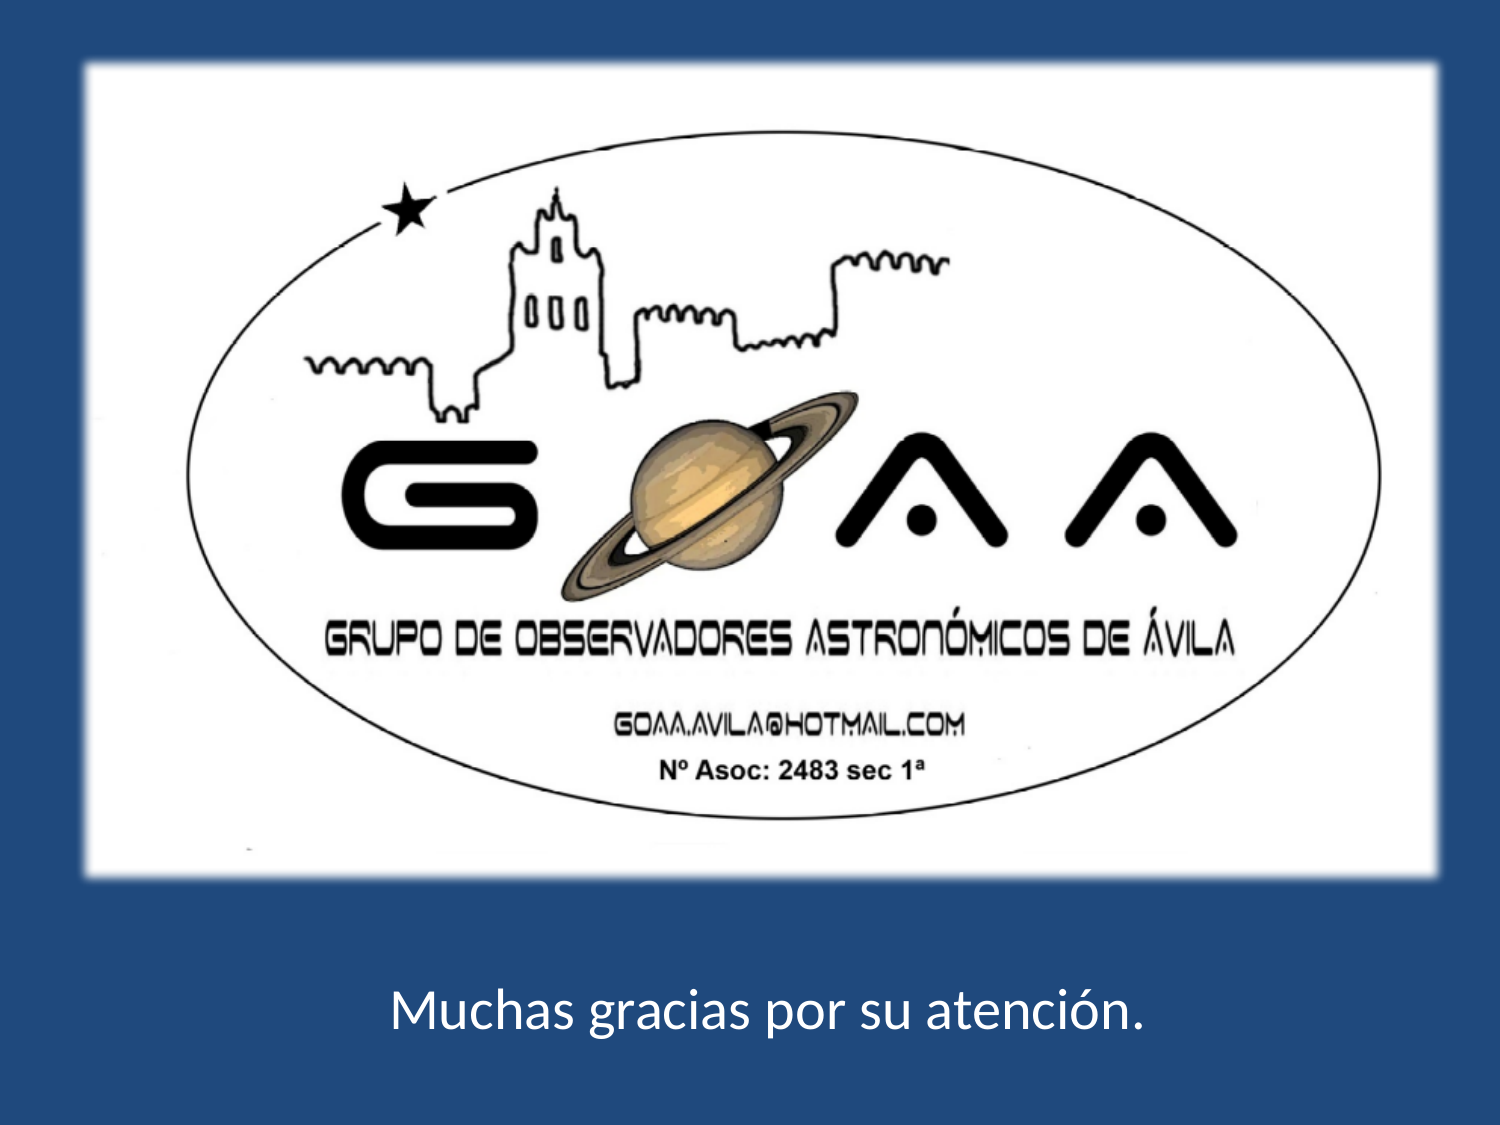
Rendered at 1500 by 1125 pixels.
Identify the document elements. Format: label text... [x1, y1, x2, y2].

text_box Muchas gracias por su atención. [218, 964, 1317, 1049]
picture [76, 54, 1447, 887]
